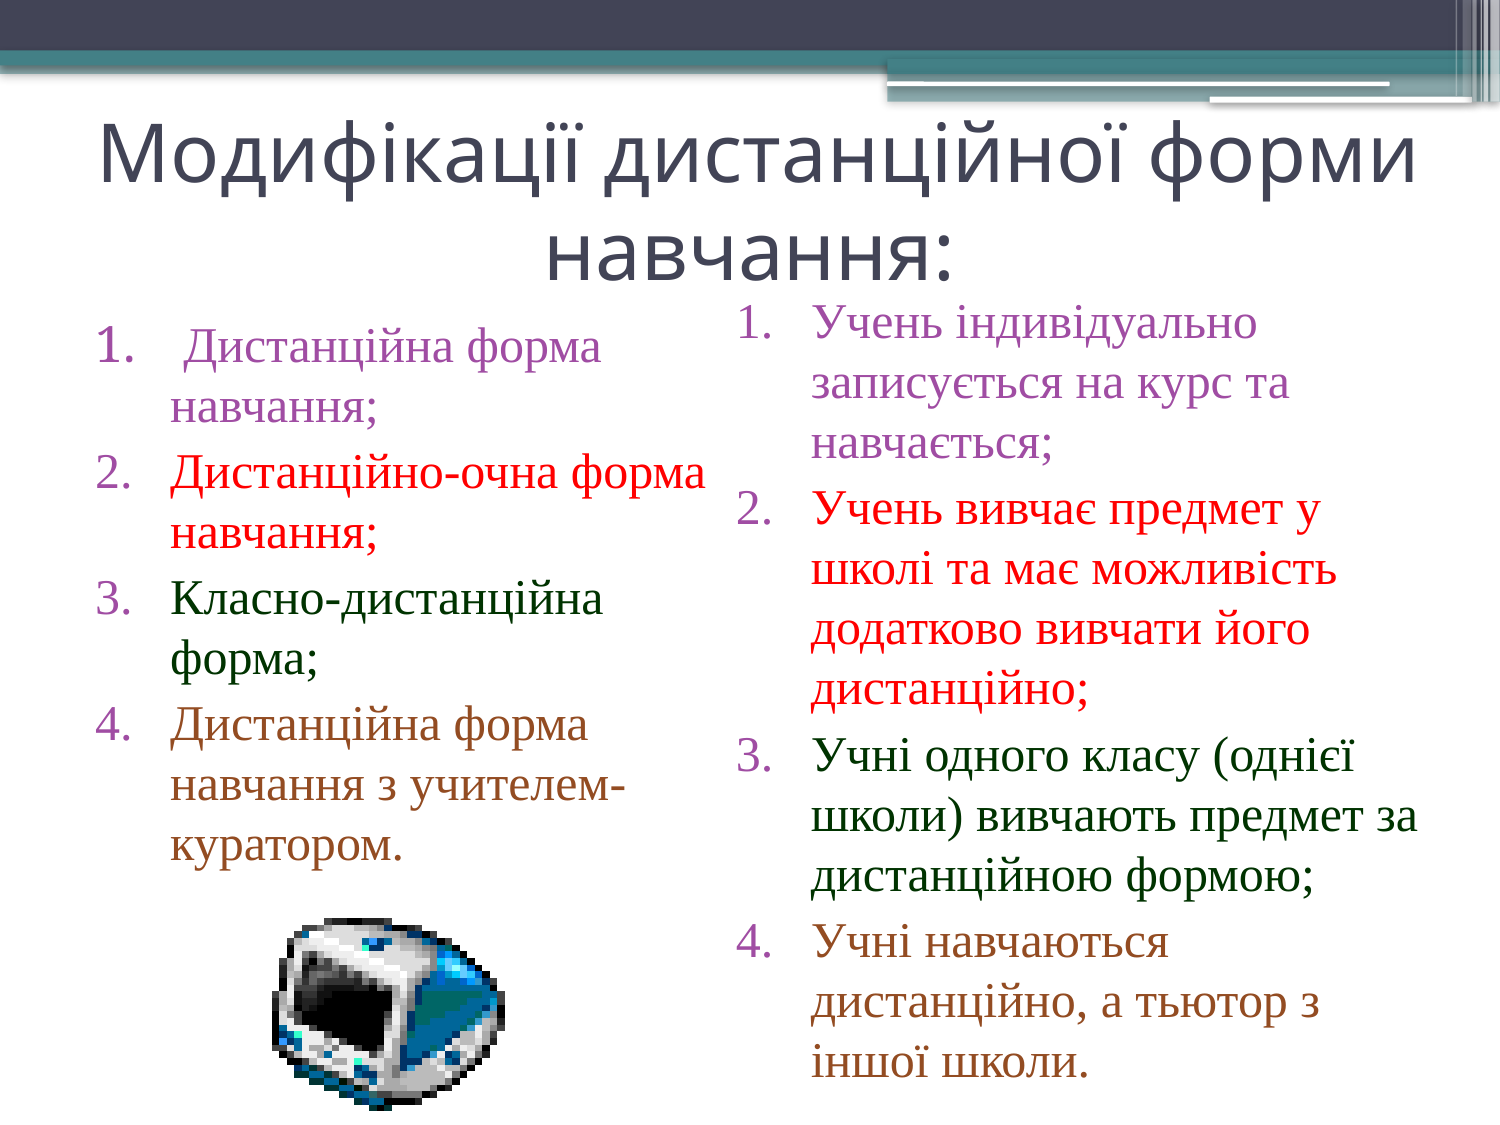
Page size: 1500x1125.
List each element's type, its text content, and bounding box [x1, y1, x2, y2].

picture [257, 905, 528, 1125]
title Модифікації дистанційної форми навчання: [62, 93, 1438, 305]
list Учень індивідуально записується на курс та навчається; Учень вивчає предмет у школі та має можливість додатково вивчати його дистанційно; Учні одного класу (однієї школи) вивчають предмет за дистанційною формою; Учні навчаються дистанційно, а тьютор з іншої школи. [703, 281, 1437, 1090]
list Дистанційна форма навчання; Дистанційно-очна форма навчання; Класно-дистанційна форма; Дистанційна форма навчання з учителем-куратором. [62, 304, 703, 1082]
